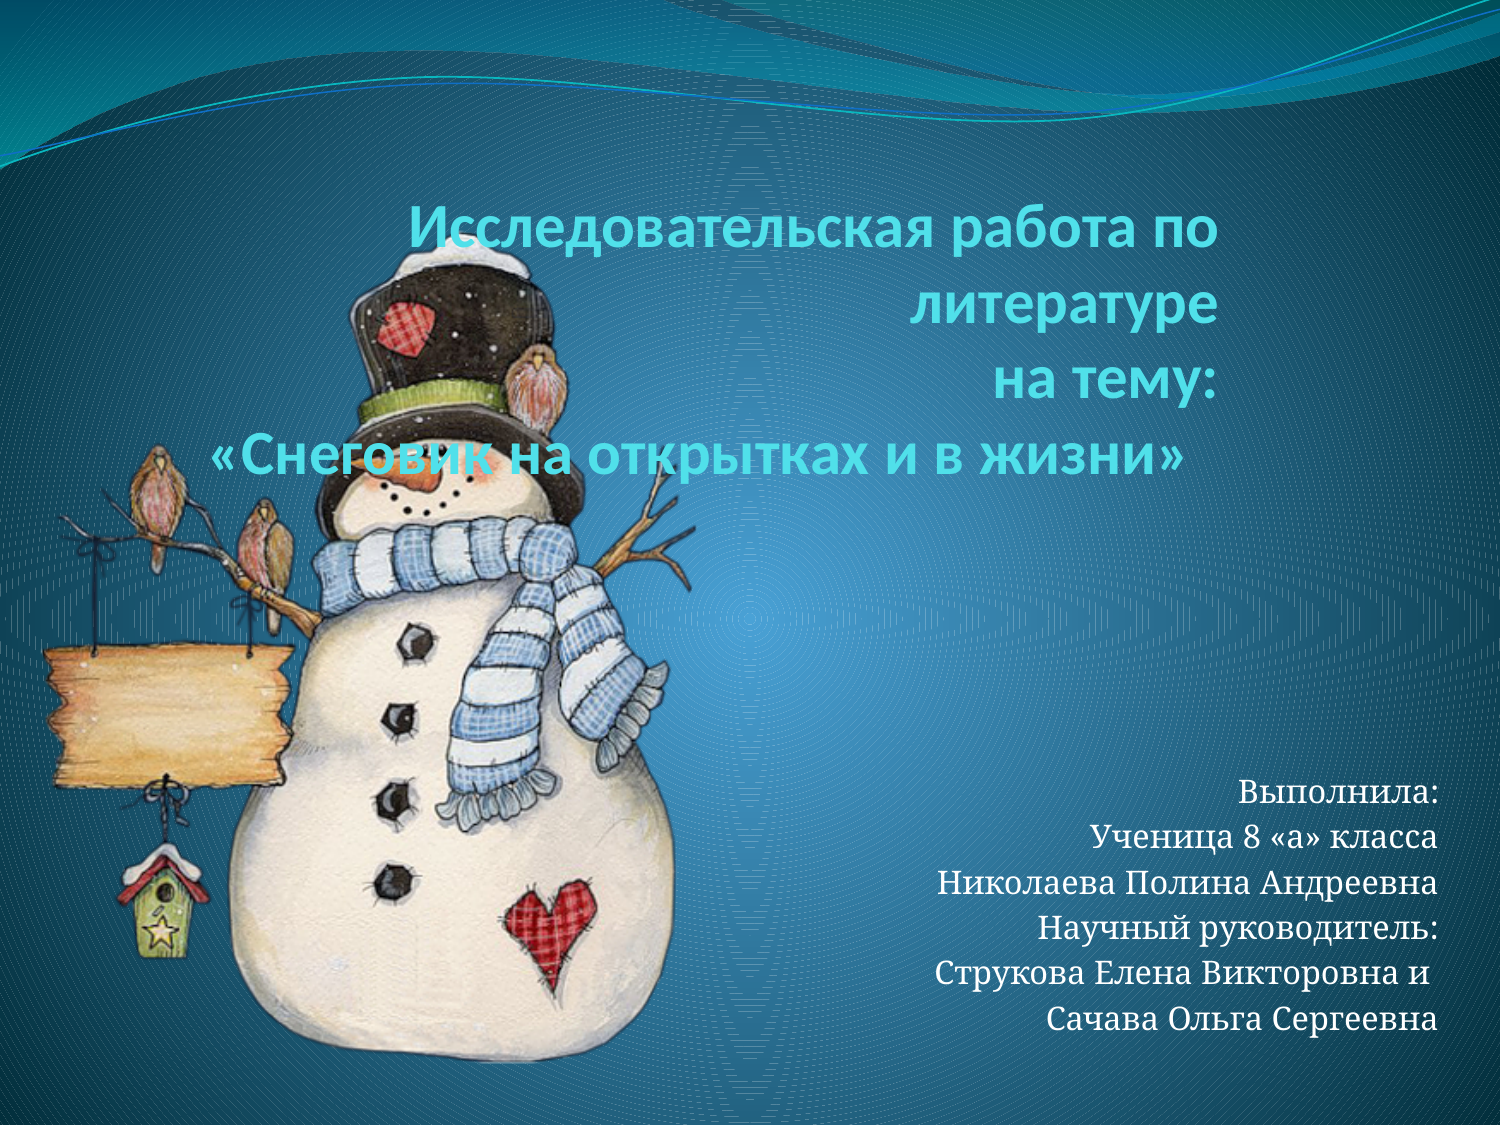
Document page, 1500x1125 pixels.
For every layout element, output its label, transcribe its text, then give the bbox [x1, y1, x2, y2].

picture [29, 219, 709, 1076]
title Исследовательская работа по литературе на тему: «Снеговик на открытках и в жизни» [206, 42, 1223, 563]
table_cell 5 [709, 222, 714, 563]
subtitle Выполнила: Ученица 8 «а» класса Николаева Полина Андреевна Научный руководитель: Струкова Елена Викторовна и Сачава Ольга Сергеевна [915, 763, 1447, 1051]
